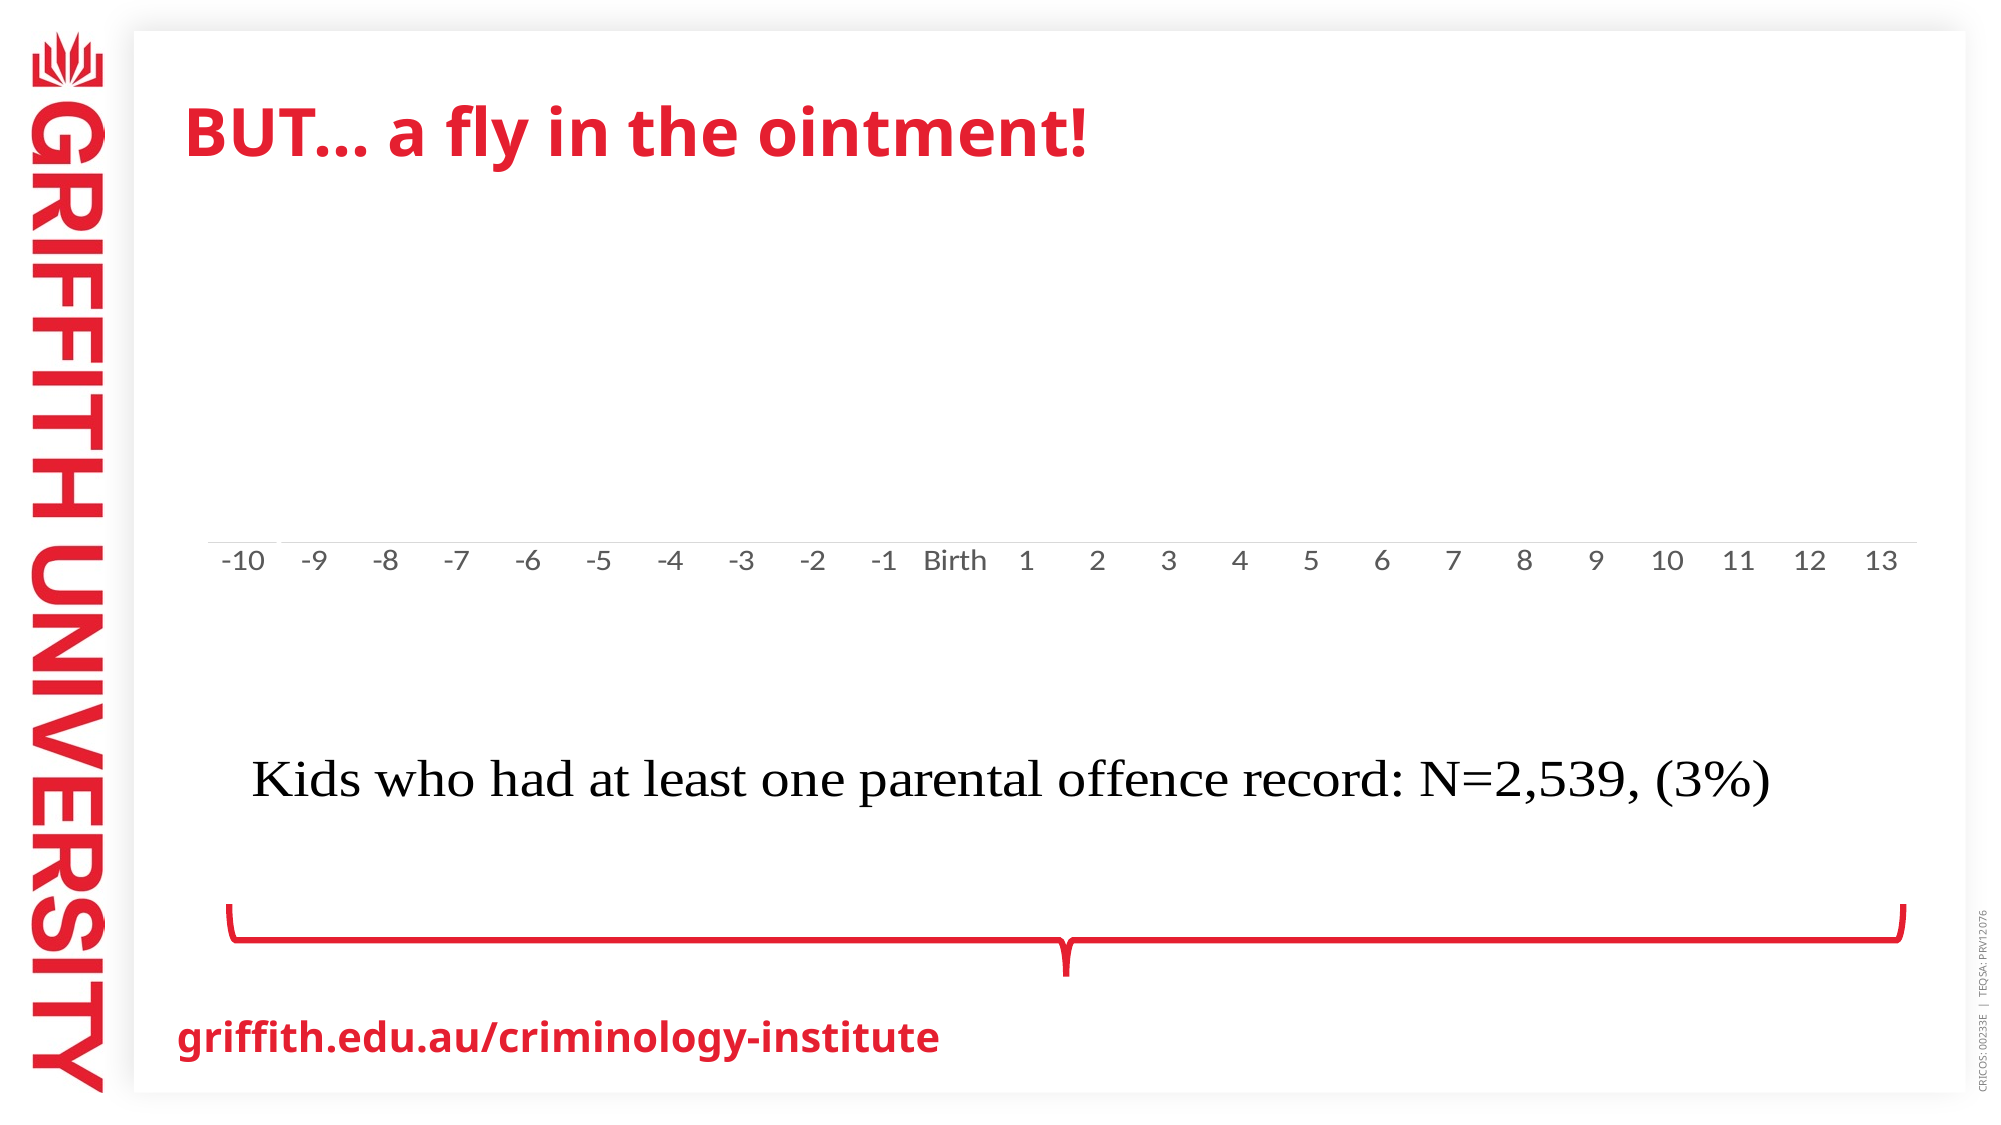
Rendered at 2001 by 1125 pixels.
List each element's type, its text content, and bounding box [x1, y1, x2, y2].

footer CRICOS: 00233E | TEQSA: PRV12076 [1966, 33, 2000, 1093]
list griffith.edu.au/criminology-institute [132, 977, 1954, 1093]
title BUT… a fly in the ointment! [139, 97, 1960, 201]
chart [132, 192, 1954, 977]
picture [31, 31, 105, 1093]
